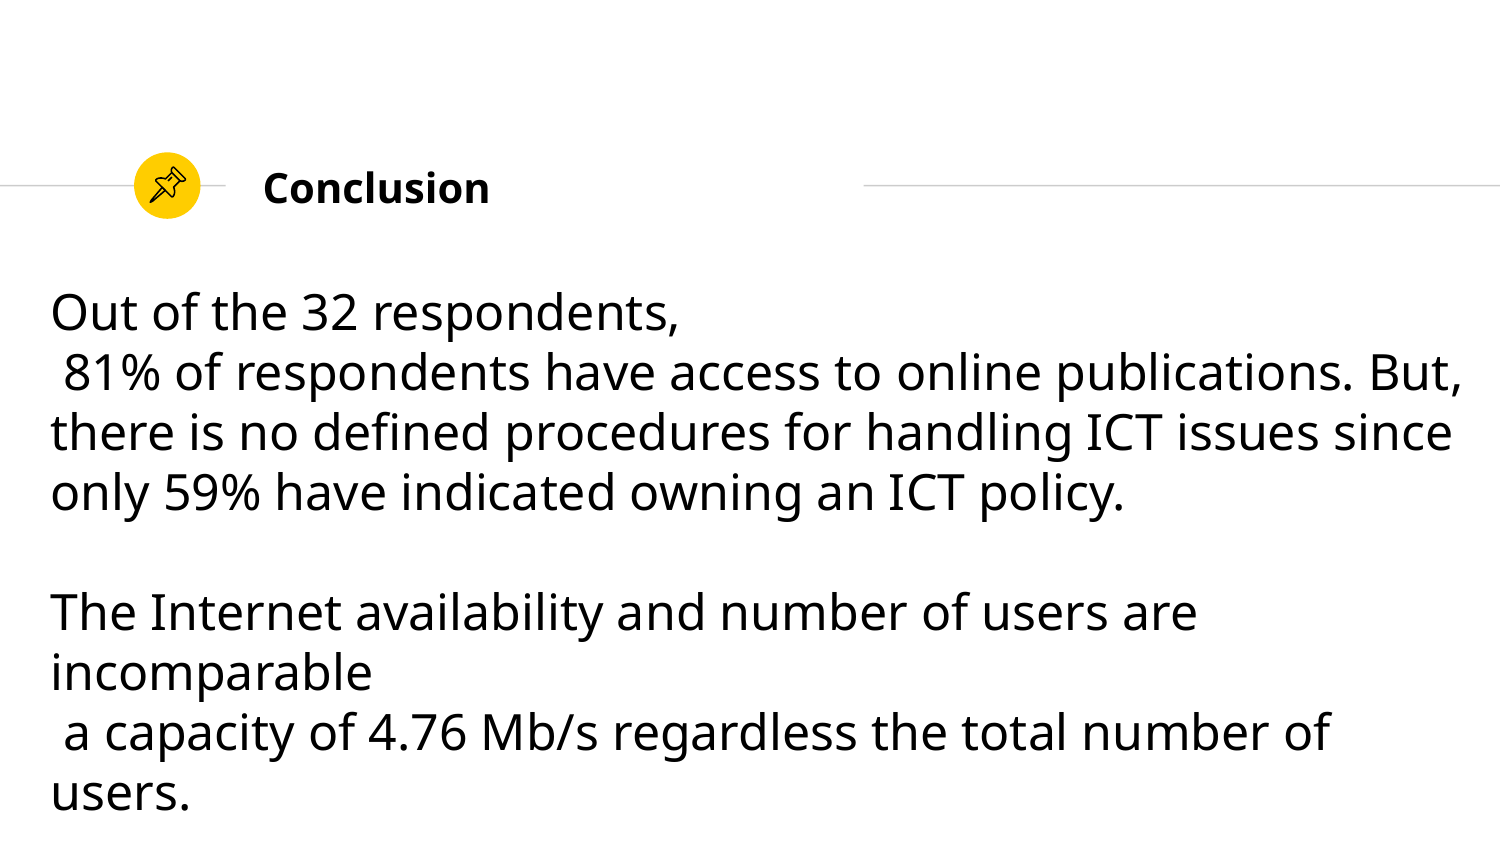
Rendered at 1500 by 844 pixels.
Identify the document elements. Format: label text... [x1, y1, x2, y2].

text_box [155, 172, 180, 197]
text_box Conclusion [226, 151, 863, 223]
text_box [171, 167, 186, 182]
text_box [150, 188, 165, 203]
text_box Out of the 32 respondents, 81% of respondents have access to online publications. But, there is no defined procedures for handling ICT issues since only 59% have indicated owning an ICT policy. The Internet availability and number of users are incomparable a capacity of 4.76 Mb/s regardless the total number of users. [35, 265, 1481, 776]
